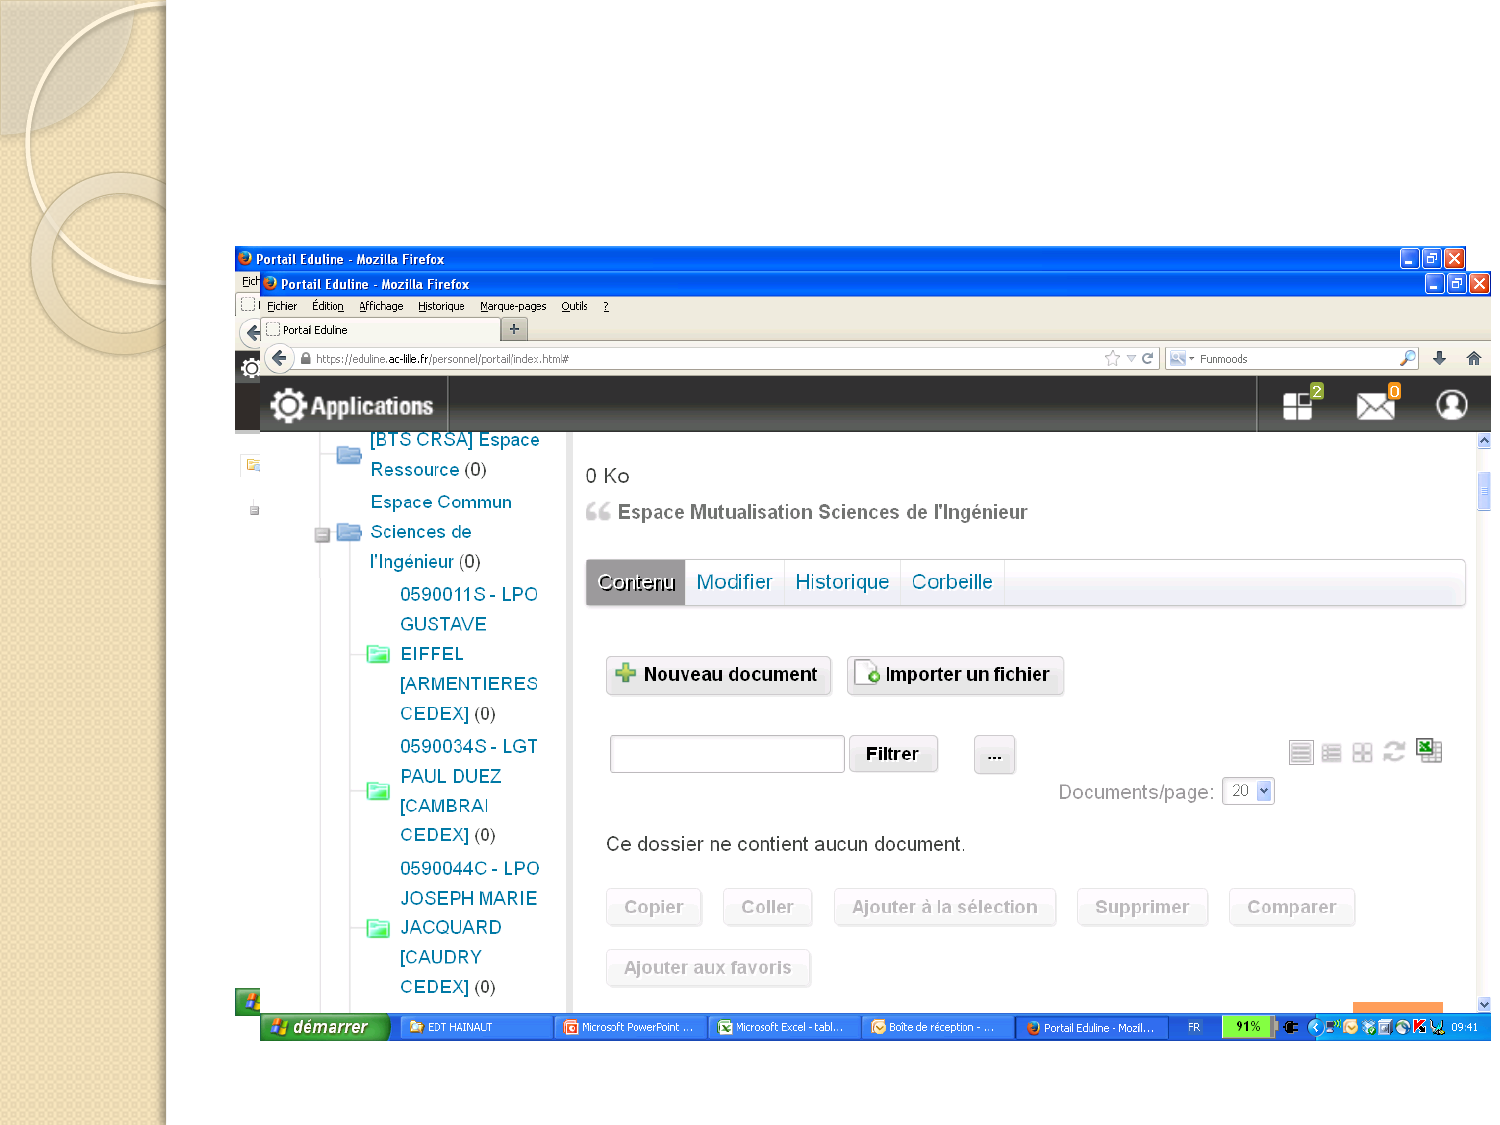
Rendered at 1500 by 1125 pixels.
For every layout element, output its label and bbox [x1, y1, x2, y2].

list [235, 246, 1466, 1016]
picture [260, 271, 1491, 1041]
